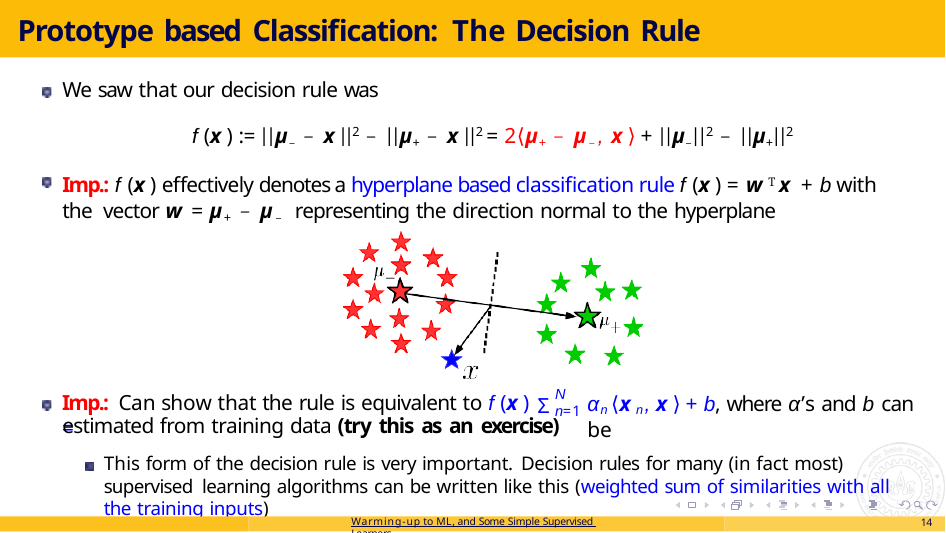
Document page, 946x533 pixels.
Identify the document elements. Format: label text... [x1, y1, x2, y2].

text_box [0, 516, 946, 532]
picture [41, 87, 53, 98]
text_box Imp.: Can show that the rule is equivalent to f (x ) = [60, 387, 530, 410]
text_box Σ [535, 391, 552, 410]
text_box We saw that our decision rule was f (x ) := ||µ− − x ||2 − ||µ+ − x ||2 = 2⟨µ+ − µ−, x ⟩ + ||µ−||2 − ||µ+||2 Imp.: f (x ) effectively denotes a hyperplane based classification rule f (x ) = w Tx + b with the vector w = µ+ − µ− representing the direction normal to the hyperplane [53, 74, 895, 225]
text_box αn ⟨x n, x ⟩ + b, where α’s and b can be [581, 387, 931, 442]
picture [343, 230, 644, 379]
title Prototype based Classification: The Decision Rule [15, 9, 708, 102]
text_box estimated from training data (try this as an exercise) This form of the decision rule is very important. Decision rules for many (in fact most) supervised learning algorithms can be written like this (weighted sum of similarities with all the training inputs) [60, 410, 912, 514]
picture [41, 177, 53, 188]
text_box N n=1 [552, 388, 581, 410]
picture [85, 462, 94, 471]
picture [41, 400, 53, 411]
picture [912, 442, 945, 516]
